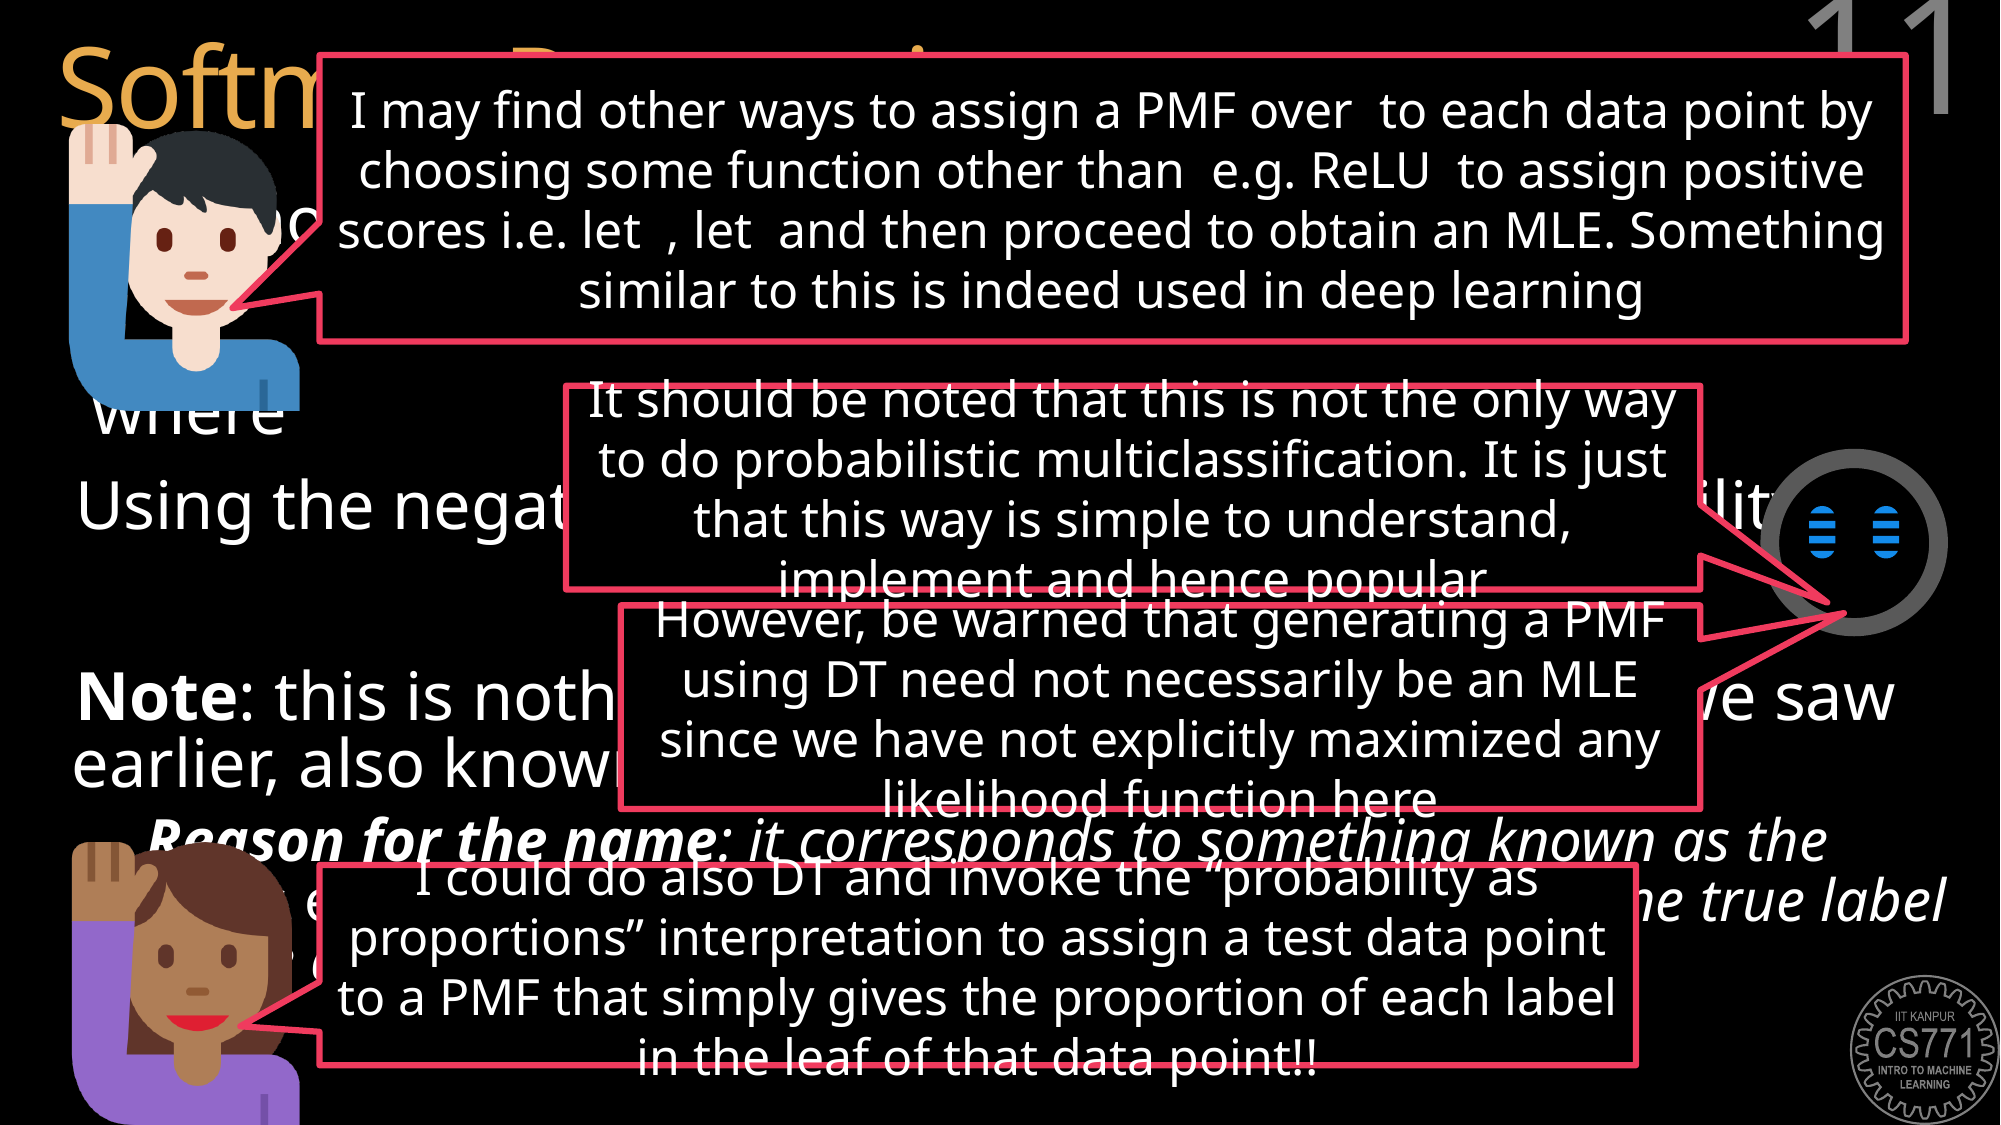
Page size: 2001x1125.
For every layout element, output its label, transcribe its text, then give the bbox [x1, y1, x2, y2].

text_box It should be noted that this is not the only way to do probabilistic multiclassification. It is just that this way is simple to understand, implement and hence popular [565, 384, 1760, 591]
title Softmax Regression [41, 5, 1945, 124]
text_box However, be warned that generating a PMF using DT need not necessarily be an MLE since we have not explicitly maximized any likelihood function here [619, 604, 1802, 811]
picture [43, 842, 327, 1125]
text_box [1760, 448, 1949, 637]
slide_number 11 [1520, 6, 2000, 183]
text_box I could do also DT and invoke the “probability as proportions” interpretation to assign a test data point to a PMF that simply gives the proportion of each label in the leaf of that data point!! [327, 863, 1638, 1067]
picture [40, 124, 327, 411]
